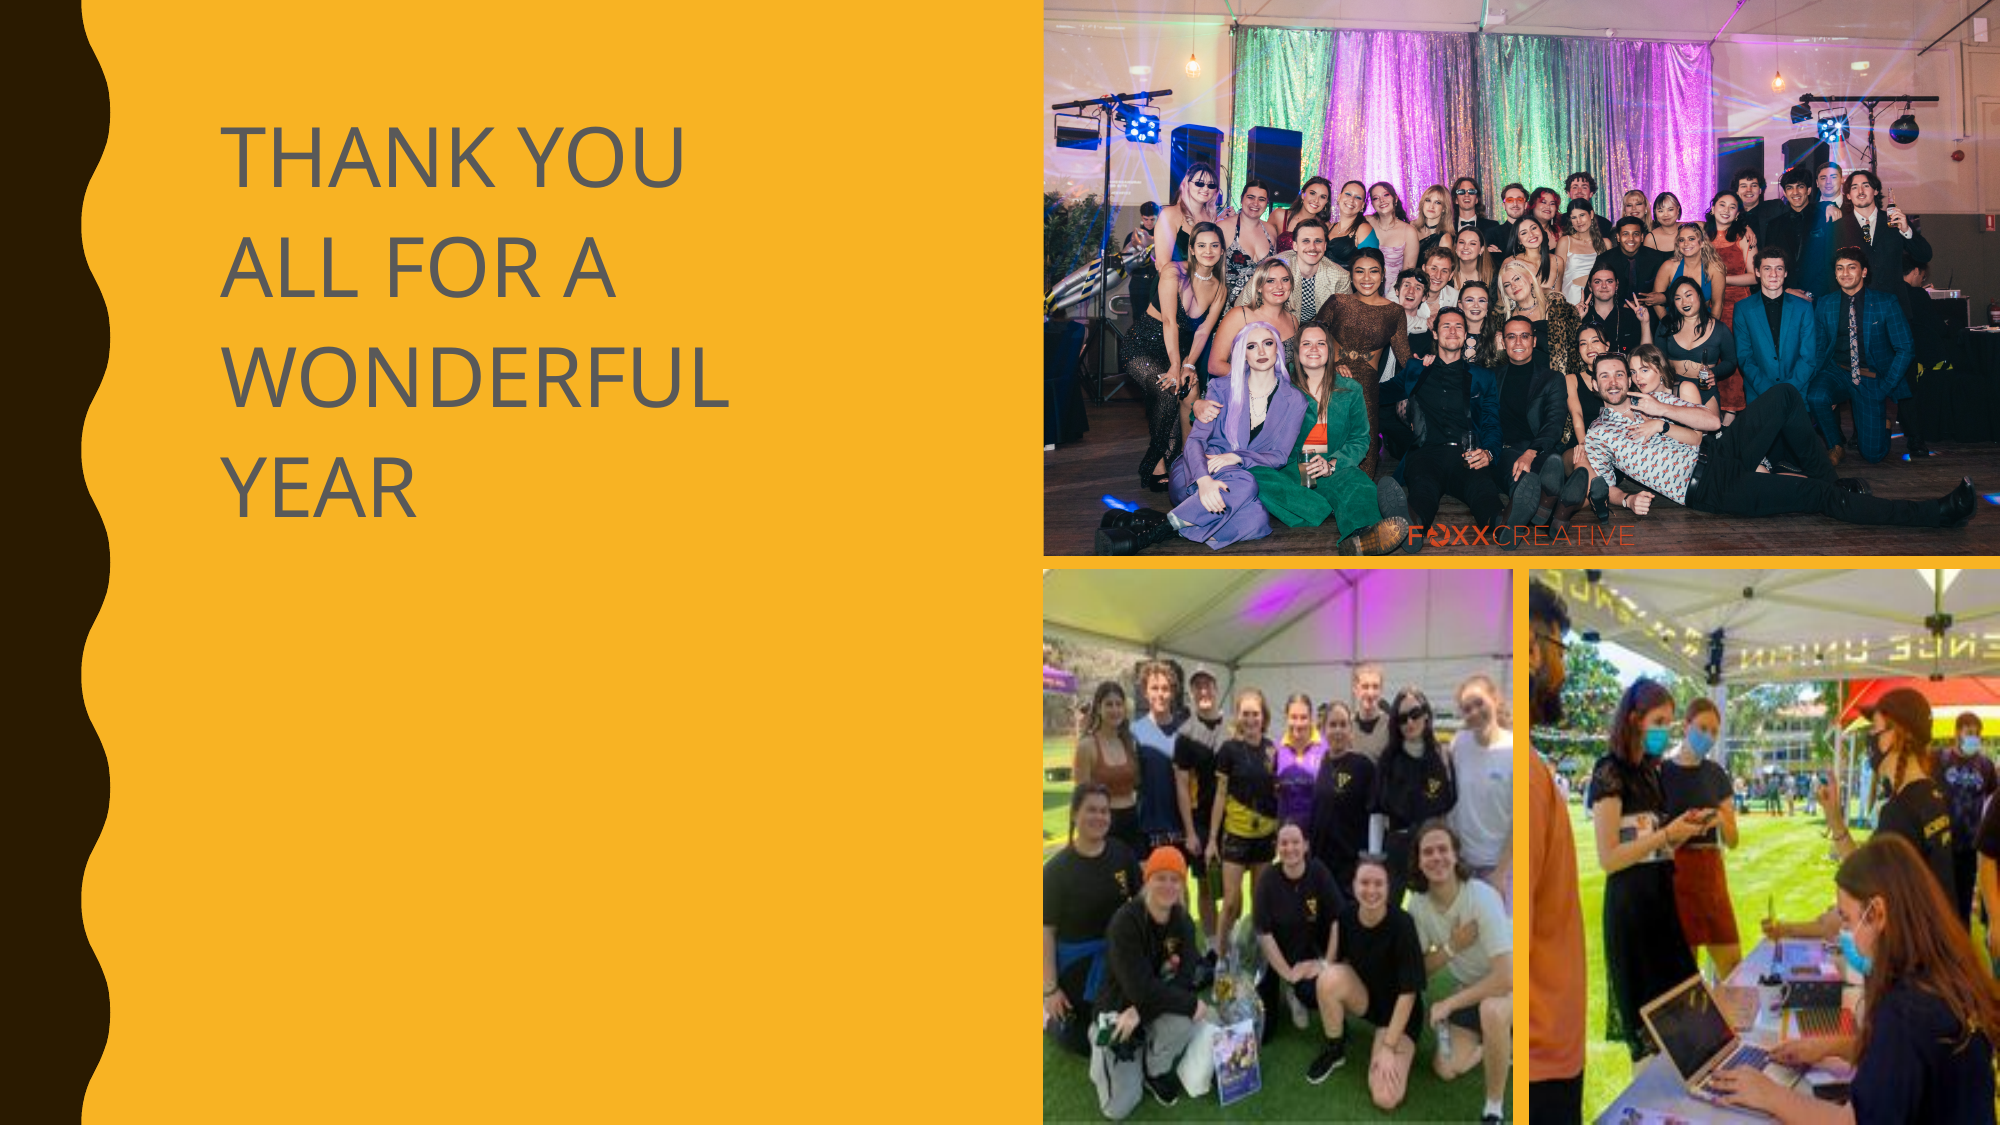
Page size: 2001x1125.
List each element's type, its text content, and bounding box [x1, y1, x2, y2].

text_box [82, 0, 2000, 1125]
text_box [0, 0, 111, 1125]
picture [1043, 569, 1513, 1125]
picture [1529, 569, 2000, 1125]
picture [1043, 0, 2000, 556]
list THANK YOU ALL FOR A WONDERFUL YEAR [205, 86, 750, 965]
